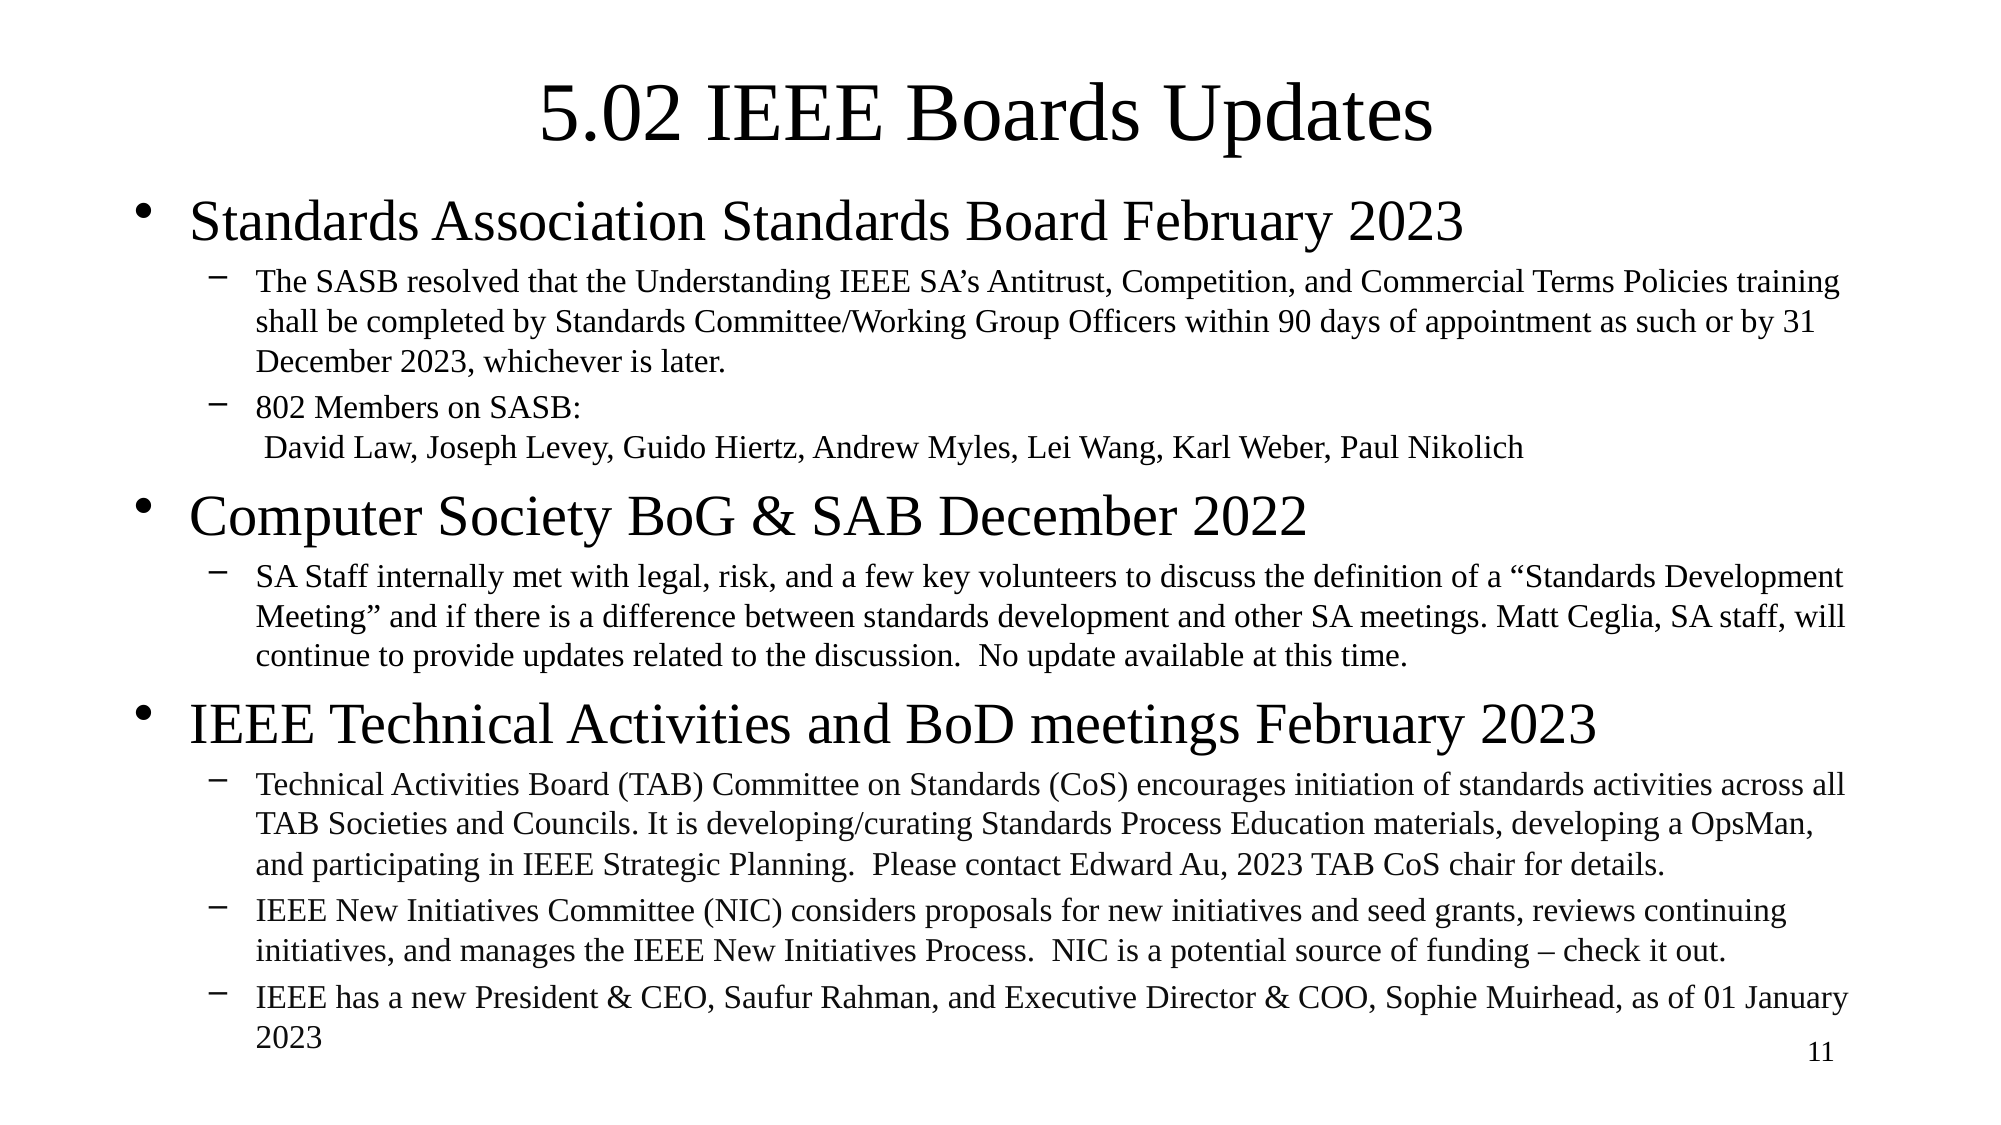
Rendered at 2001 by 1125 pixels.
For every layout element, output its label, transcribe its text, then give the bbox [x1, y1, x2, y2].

slide_number 11 [1433, 1024, 1851, 1101]
list Standards Association Standards Board February 2023 The SASB resolved that the Understanding IEEE SA’s Antitrust, Competition, and Commercial Terms Policies training shall be completed by Standards Committee/Working Group Officers within 90 days of appointment as such or by 31 December 2023, whichever is later. 802 Members on SASB: David Law, Joseph Levey, Guido Hiertz, Andrew Myles, Lei Wang, Karl Weber, Paul Nikolich Computer Society BoG & SAB December 2022 SA Staff internally met with legal, risk, and a few key volunteers to discuss the definition of a “Standards Development Meeting” and if there is a difference between standards development and other SA meetings. Matt Ceglia, SA staff, will continue to provide updates related to the discussion. No update available at this time. IEEE Technical Activities and BoD meetings February 2023 Technical Activities Board (TAB) Committee on Standards (CoS) encourages initiation of standards activities across all TAB Societies and Councils. It is developing/curating Standards Process Education materials, developing a OpsMan, and participating in IEEE Strategic Planning. Please contact Edward Au, 2023 TAB CoS chair for details. IEEE New Initiatives Committee (NIC) considers proposals for new initiatives and seed grants, reviews continuing initiatives, and manages the IEEE New Initiatives Process. NIC is a potential source of funding – check it out. IEEE has a new President & CEO, Saufur Rahman, and Executive Director & COO, Sophie Muirhead, as of 01 January 2023 [118, 174, 1882, 851]
text_box 5.02 IEEE Boards Updates [349, 50, 1625, 238]
